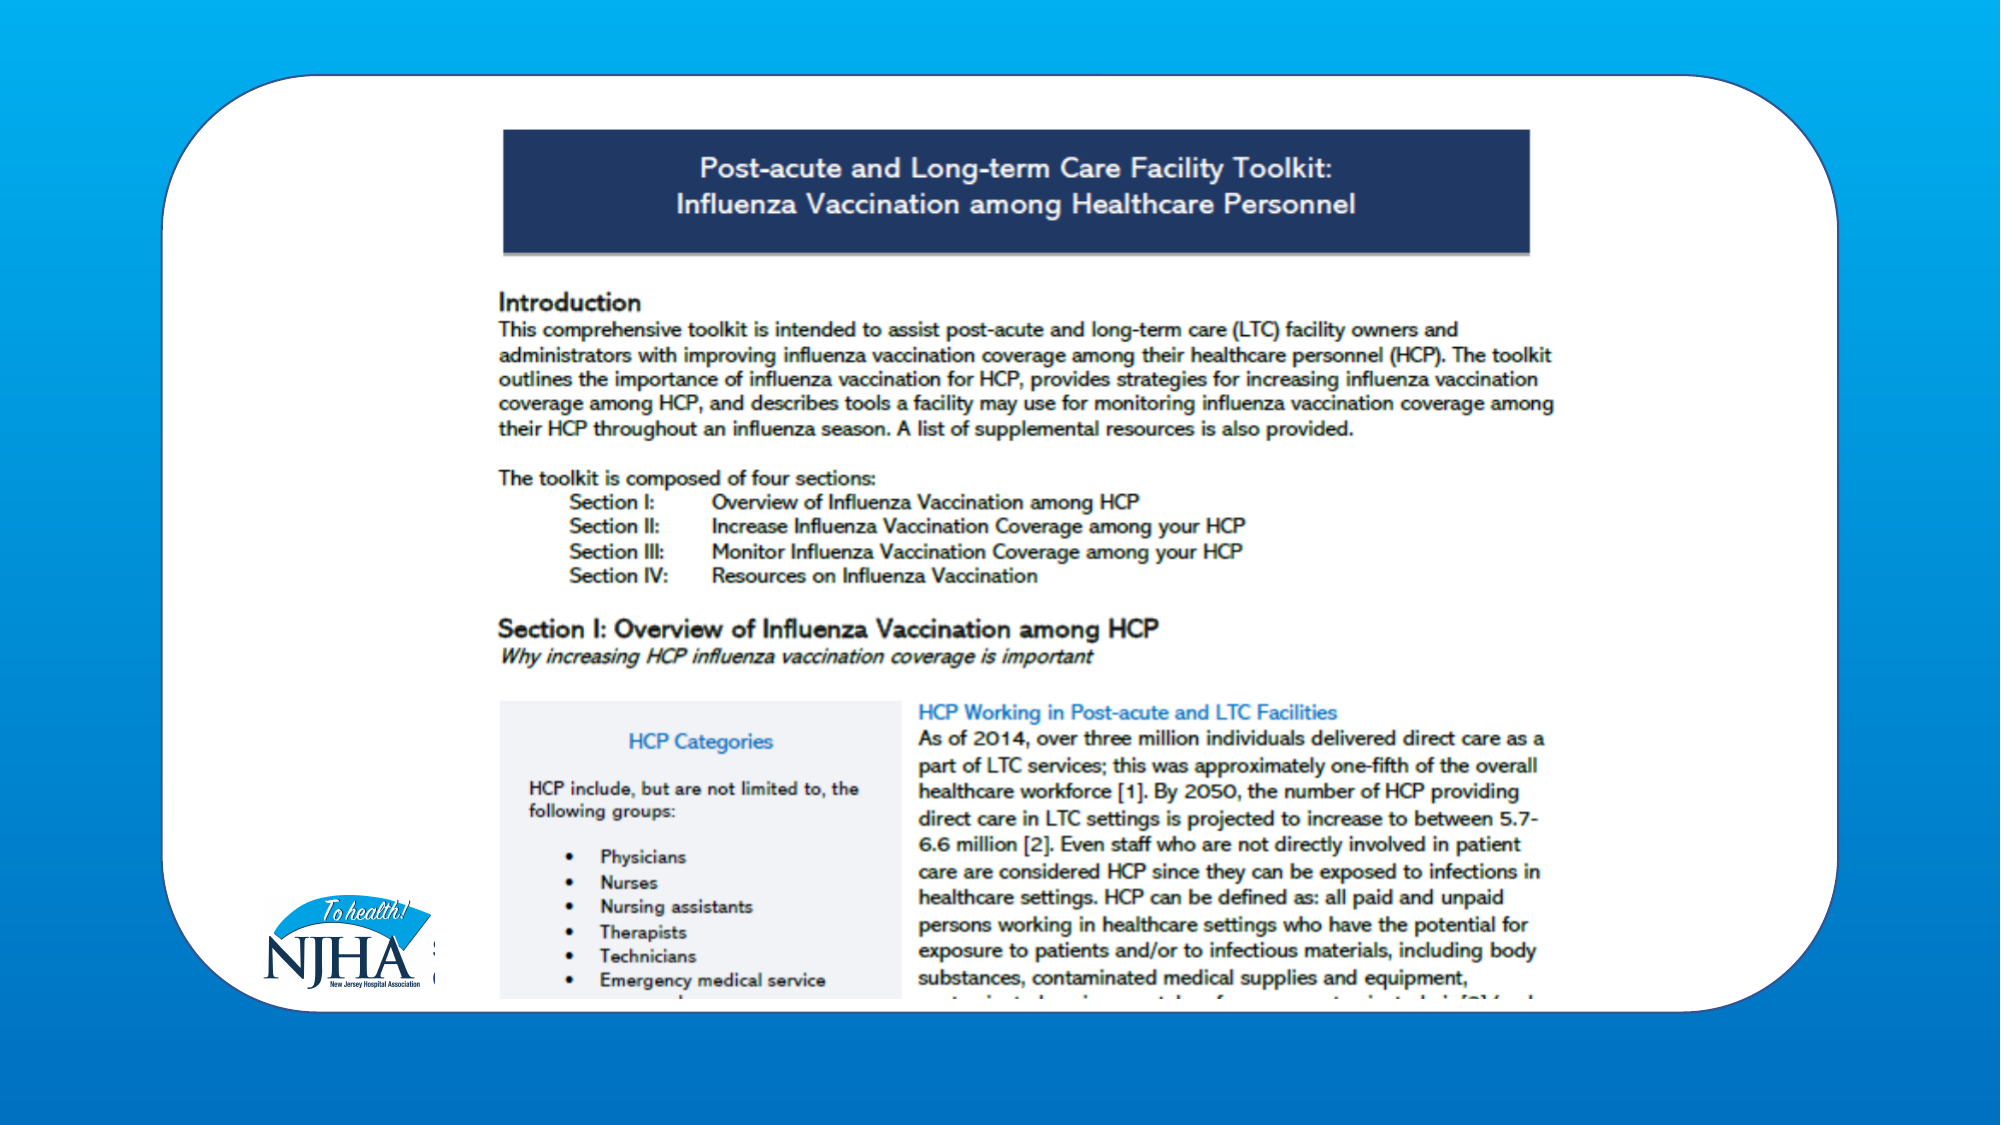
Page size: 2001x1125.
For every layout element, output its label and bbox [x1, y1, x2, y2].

picture [434, 98, 1631, 999]
picture [368, 895, 431, 913]
picture [378, 903, 385, 914]
picture [325, 900, 338, 918]
picture [263, 895, 431, 990]
